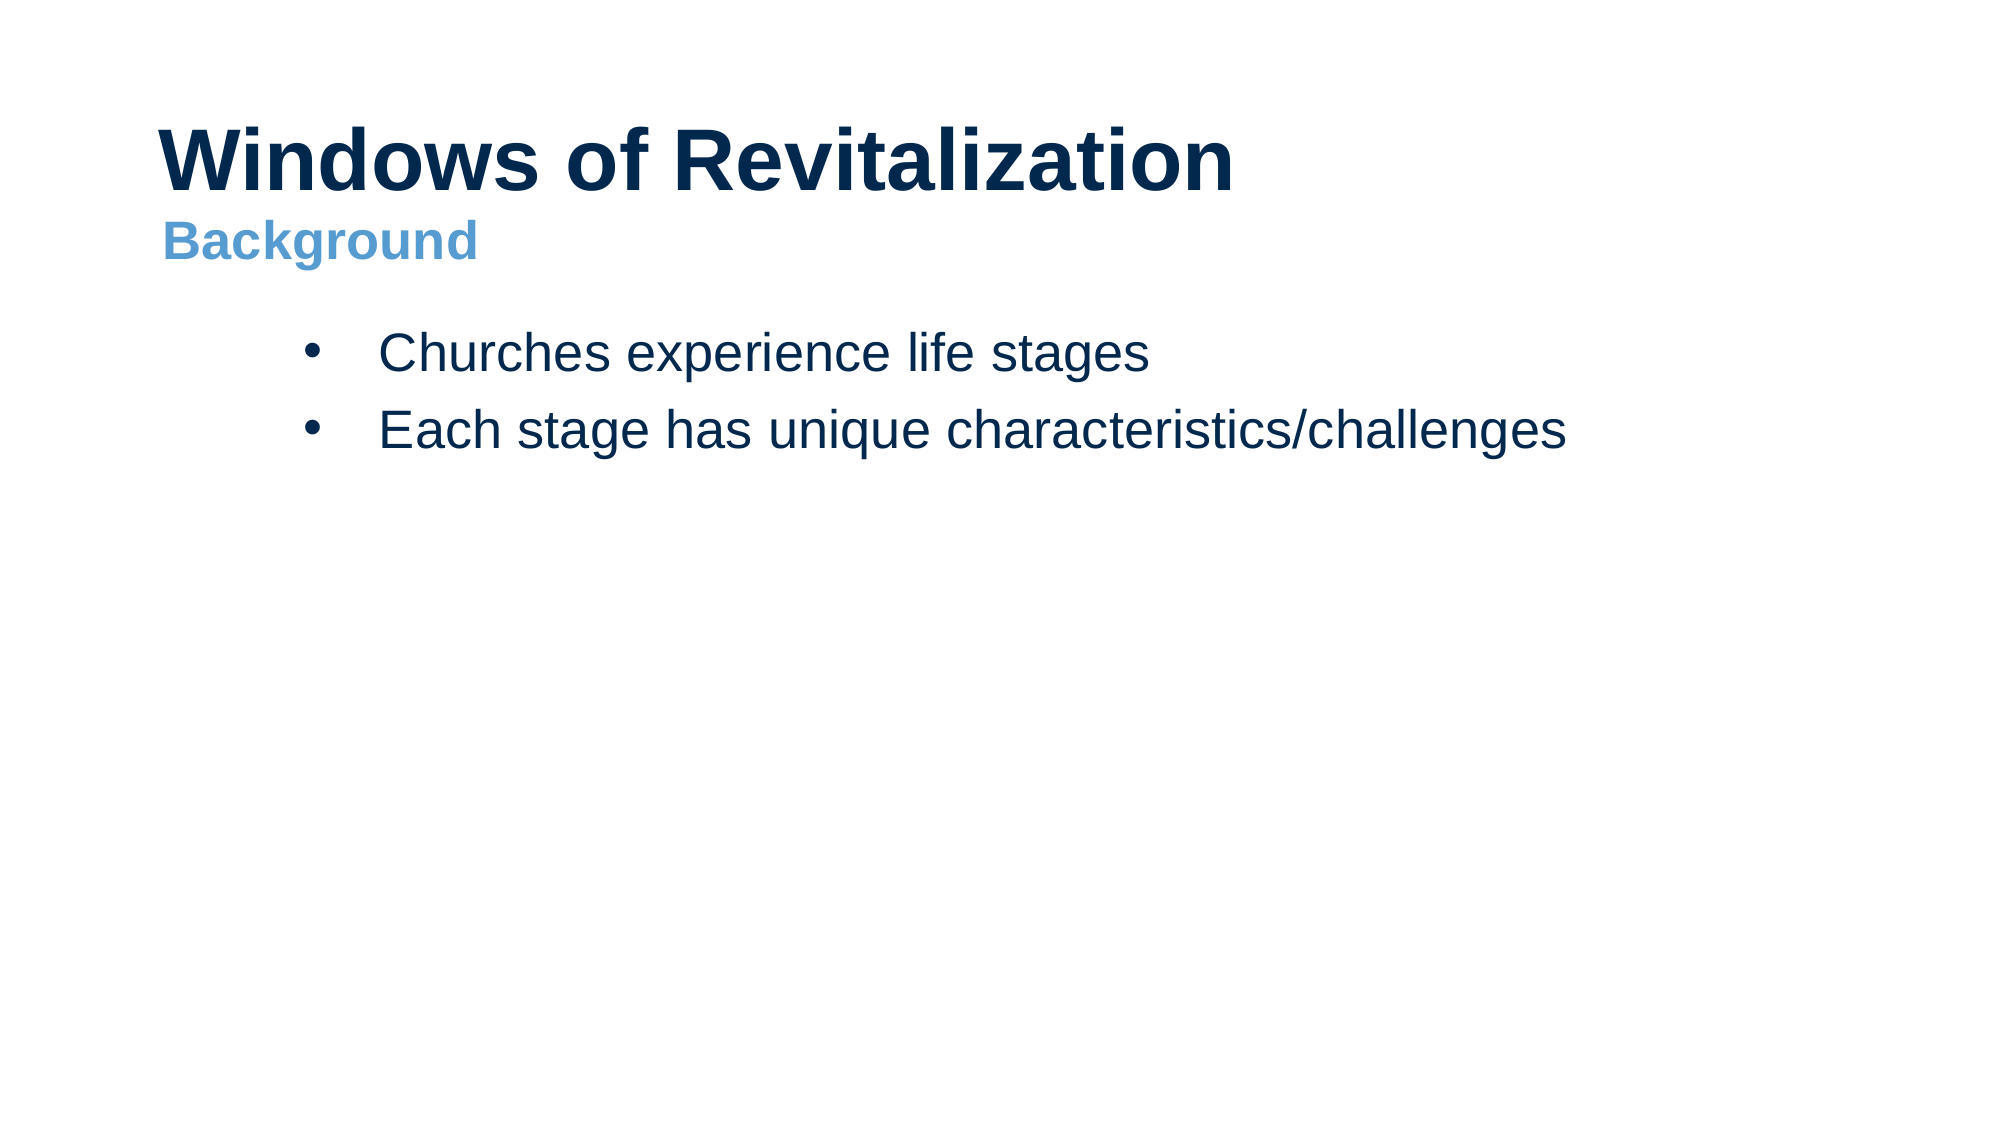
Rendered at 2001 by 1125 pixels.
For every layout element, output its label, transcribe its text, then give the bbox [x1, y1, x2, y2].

text_box Windows of Revitalization [143, 95, 1569, 216]
text_box Background [147, 197, 1780, 278]
text_box Churches experience life stages Each stage has unique characteristics/challenges [289, 309, 1921, 582]
